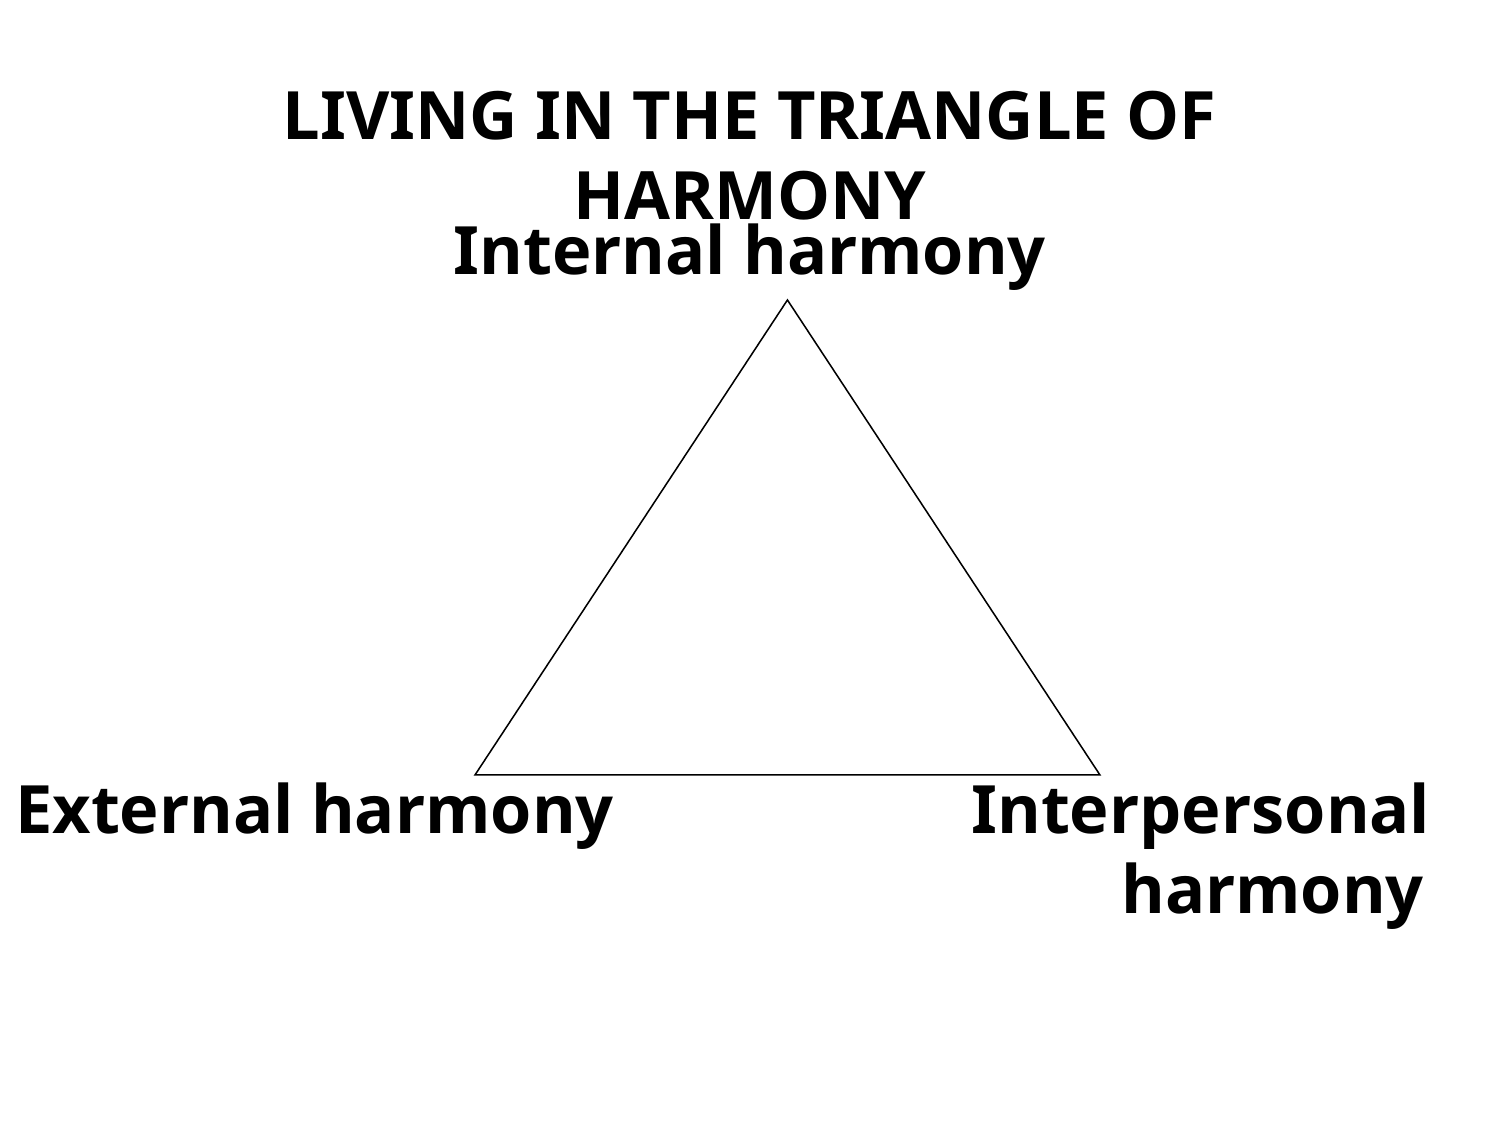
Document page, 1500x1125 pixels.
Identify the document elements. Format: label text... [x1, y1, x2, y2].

title LIVING IN THE TRIANGLE OF HARMONY [112, 99, 1388, 200]
text_box [474, 299, 1100, 775]
list Internal harmony External harmony Interpersonal harmony [0, 200, 1500, 1125]
